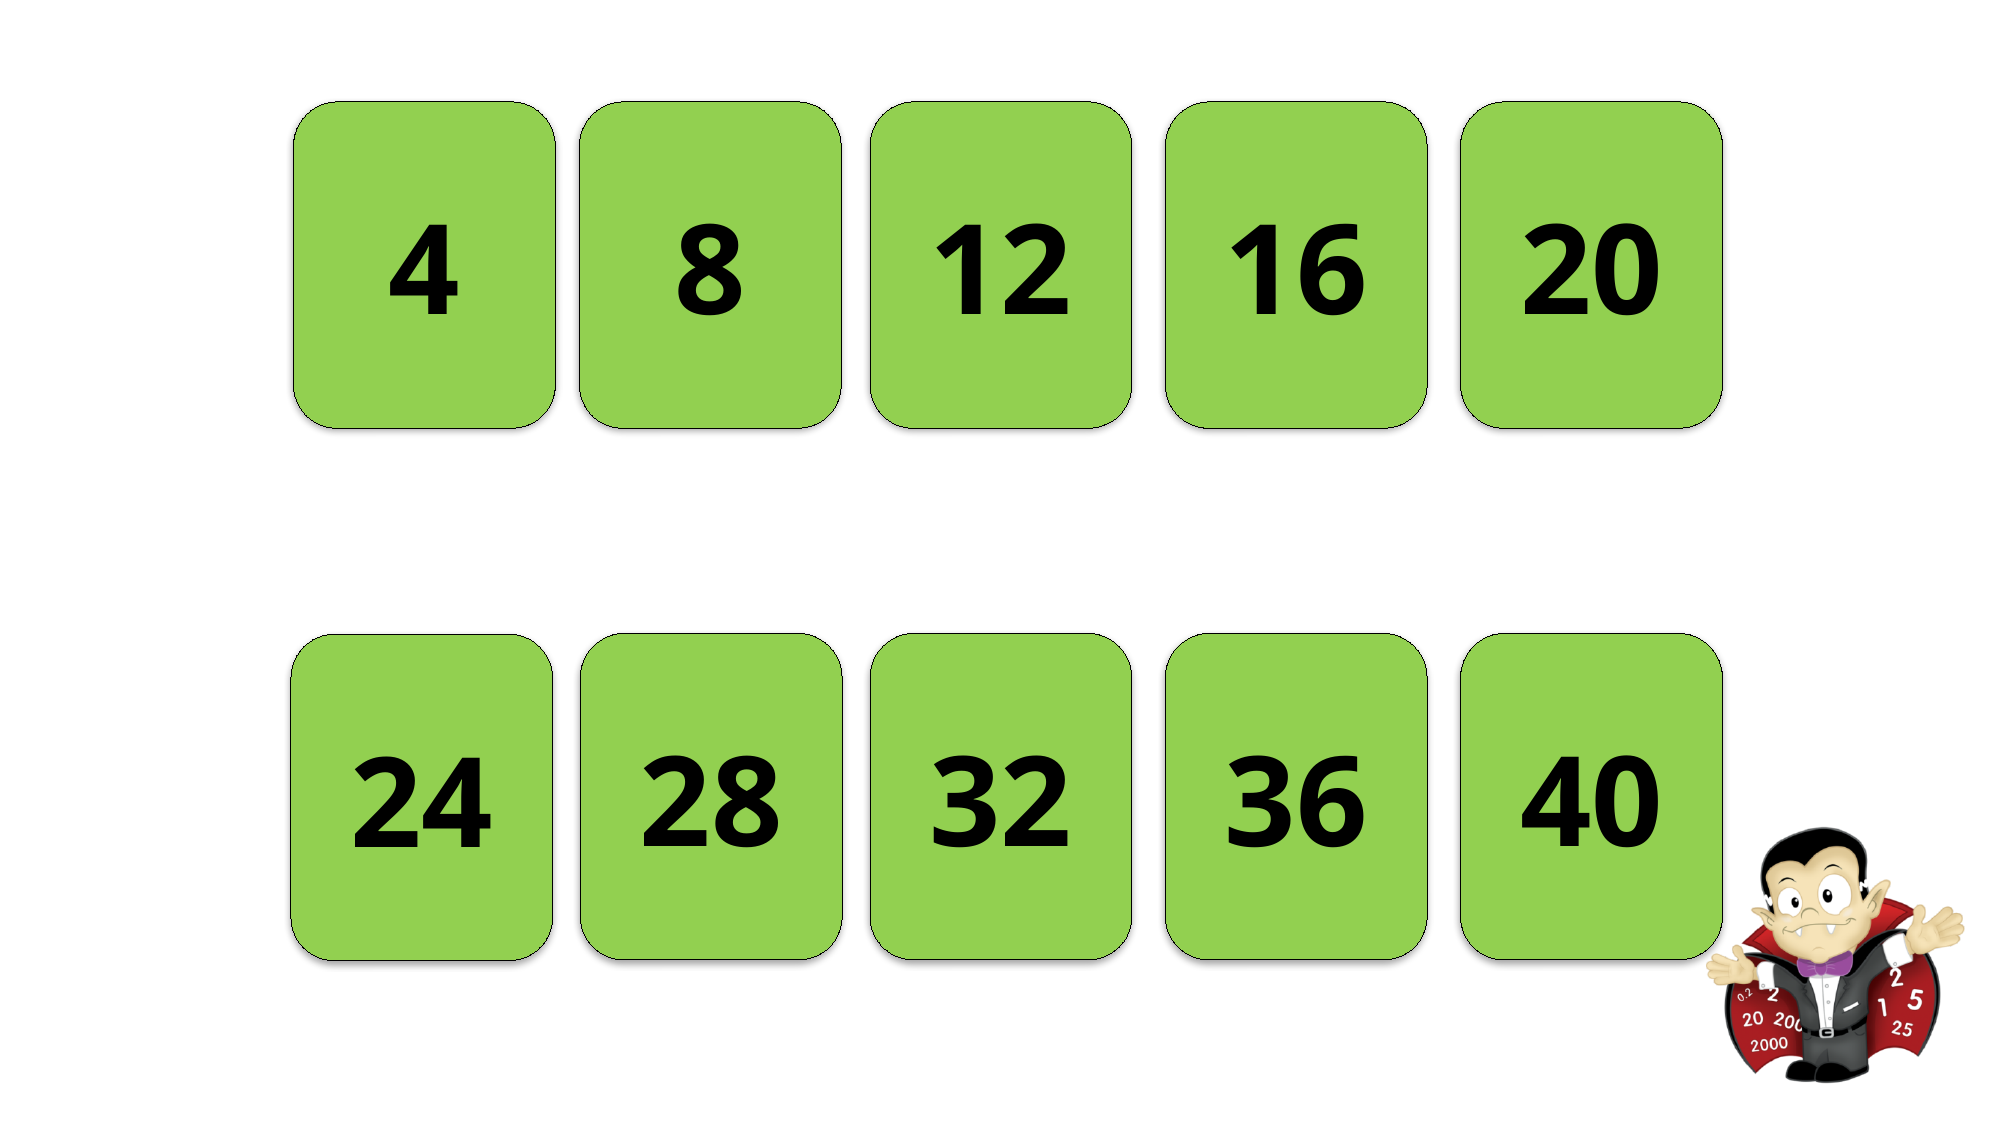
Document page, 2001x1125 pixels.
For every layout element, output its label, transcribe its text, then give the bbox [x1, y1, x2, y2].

text_box 4 [293, 101, 556, 429]
picture [1700, 779, 1971, 1125]
text_box 8 [579, 101, 842, 429]
text_box 20 [1460, 101, 1723, 429]
text_box 32 [870, 633, 1132, 960]
text_box 16 [1165, 101, 1428, 429]
text_box 12 [870, 101, 1132, 429]
text_box 36 [1165, 633, 1428, 960]
text_box 24 [290, 634, 553, 961]
text_box 28 [580, 633, 843, 960]
text_box 40 [1460, 633, 1723, 960]
